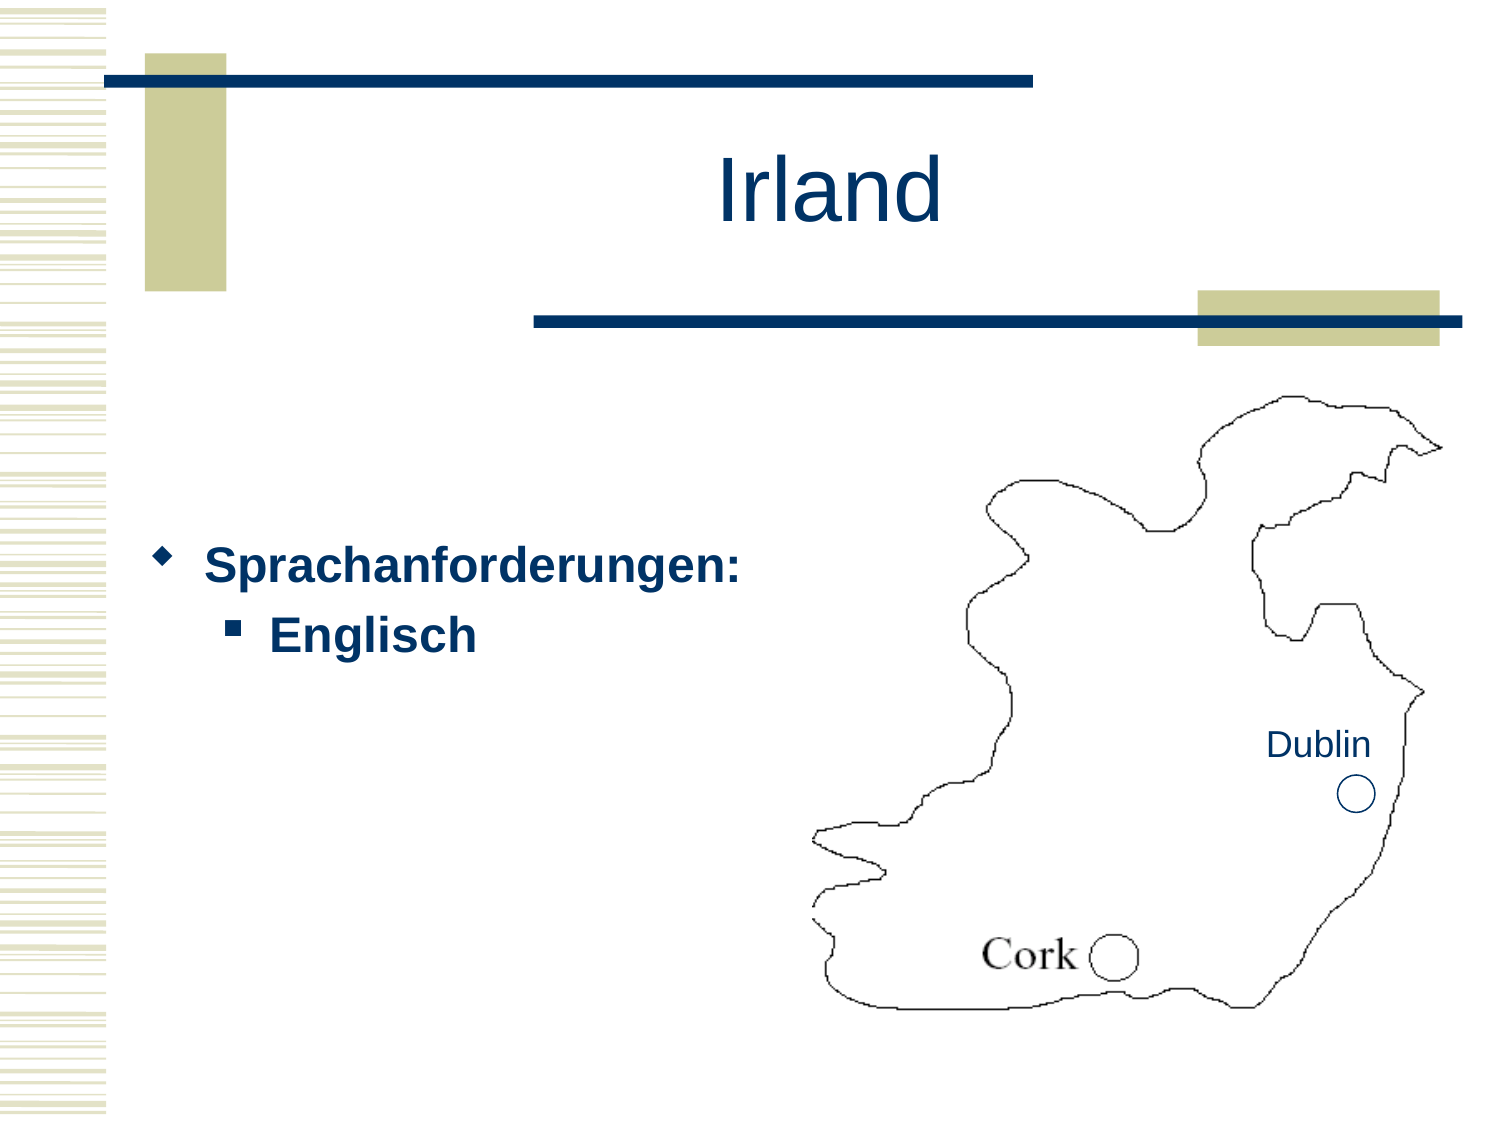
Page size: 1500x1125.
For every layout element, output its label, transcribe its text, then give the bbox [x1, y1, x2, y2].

title Irland [225, 99, 1436, 288]
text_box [812, 374, 1454, 1012]
list Sprachanforderungen: Englisch [132, 363, 773, 1000]
